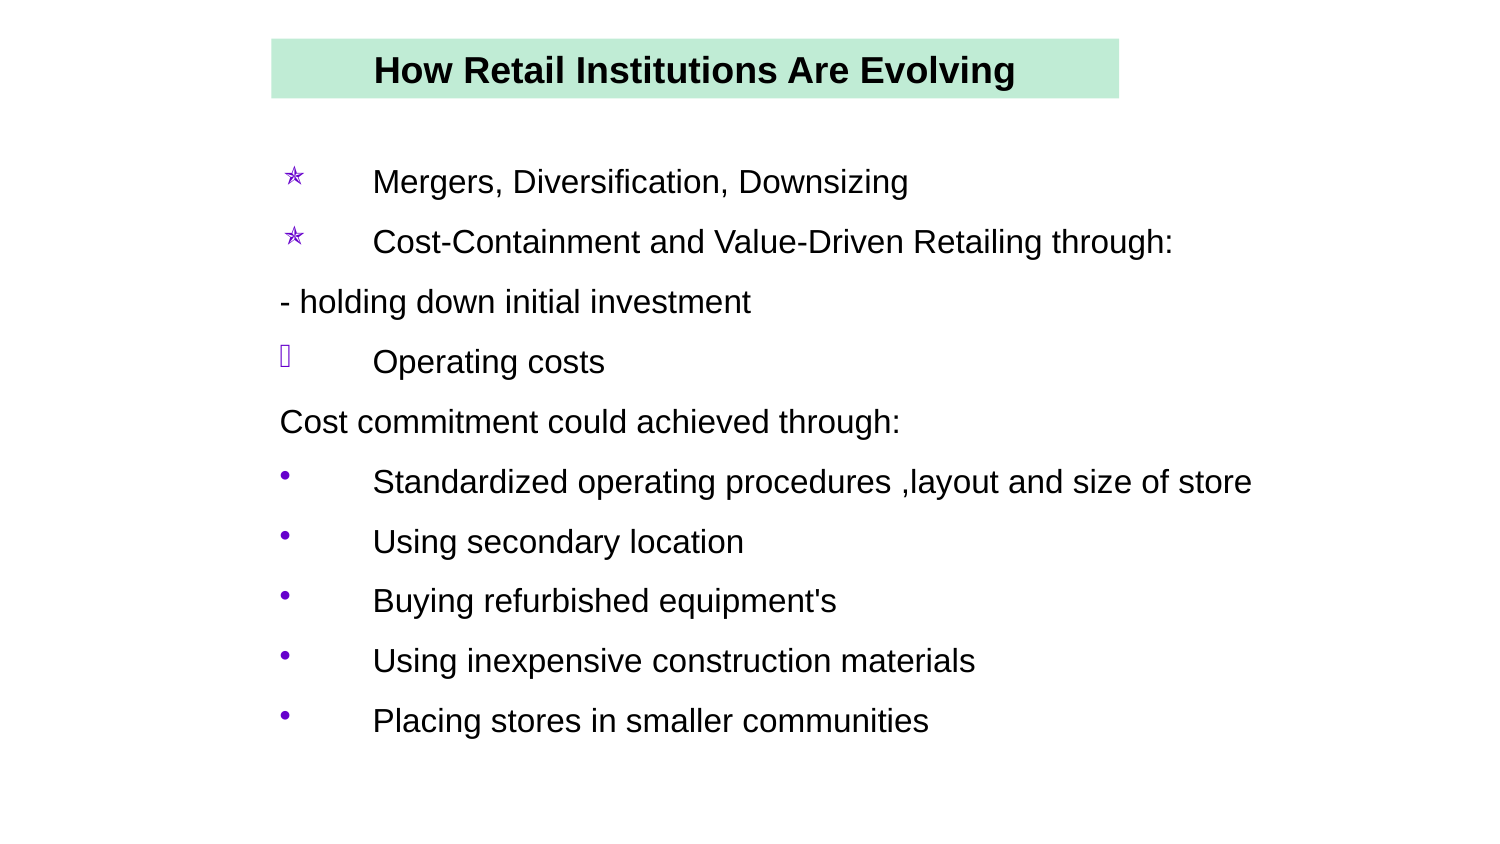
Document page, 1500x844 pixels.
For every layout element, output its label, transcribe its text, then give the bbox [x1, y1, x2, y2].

text_box How Retail Institutions Are Evolving [271, 38, 1120, 99]
text_box Mergers, Diversification, Downsizing Cost-Containment and Value-Driven Retailing through: - holding down initial investment Operating costs Cost commitment could achieved through: Standardized operating procedures ,layout and size of store Using secondary location Buying refurbished equipment's Using inexpensive construction materials Placing stores in smaller communities [169, 133, 1360, 782]
